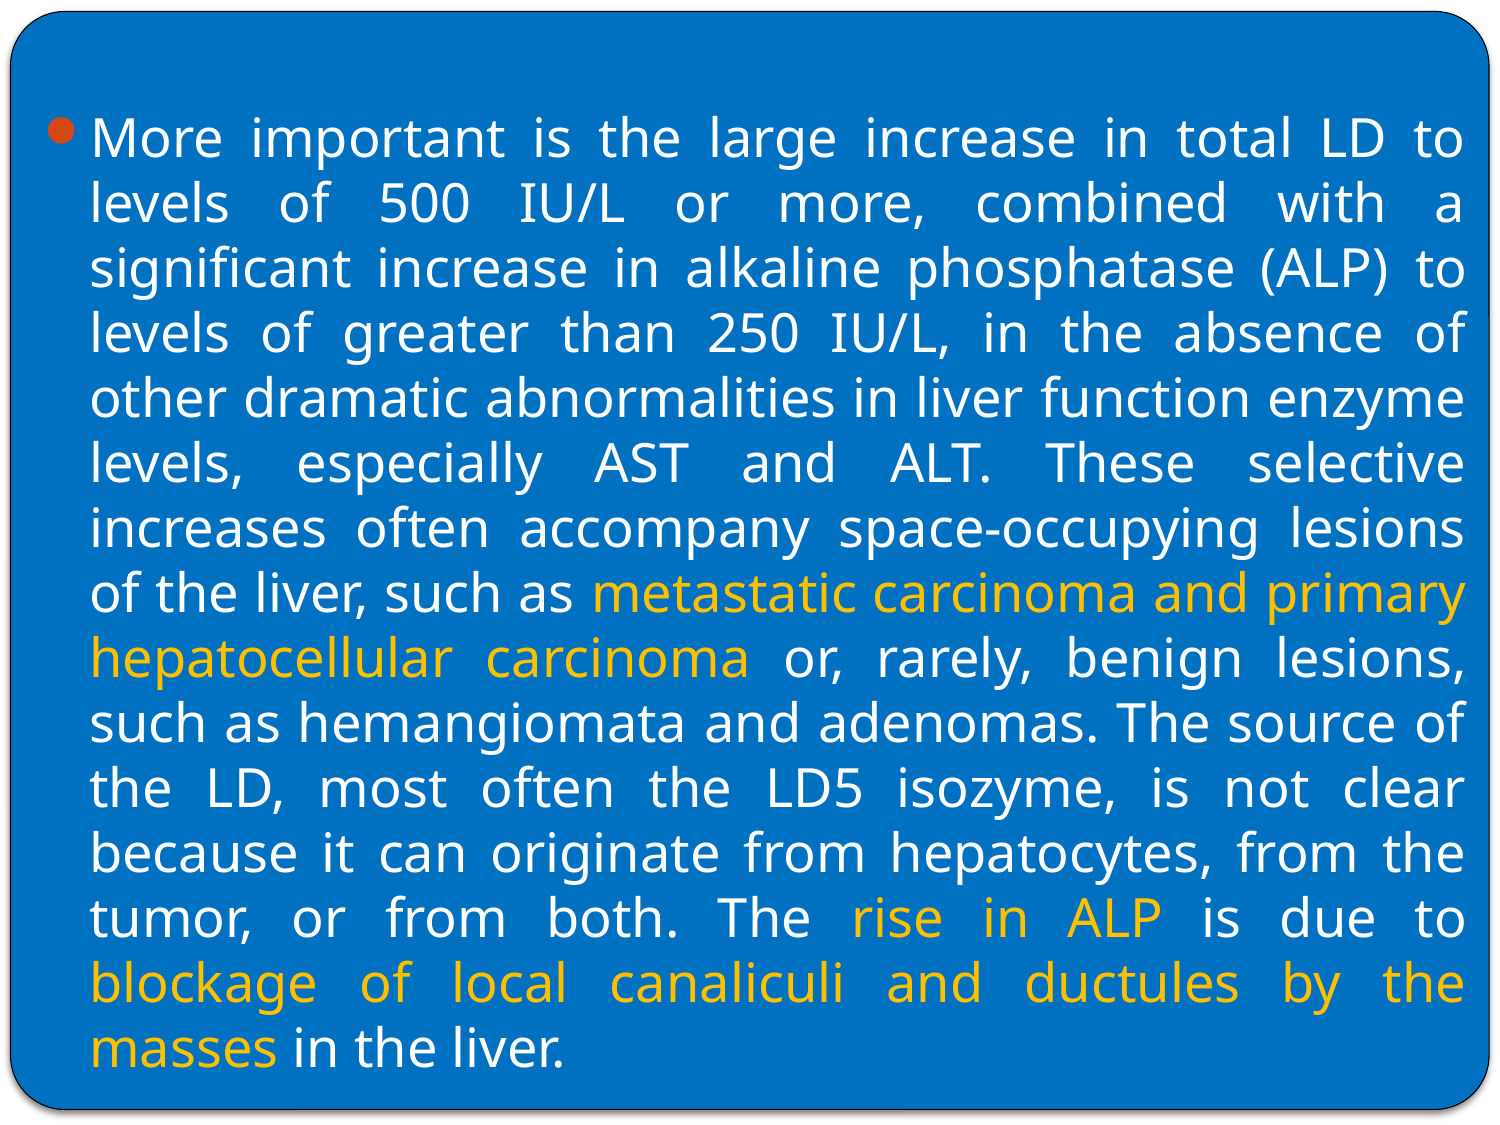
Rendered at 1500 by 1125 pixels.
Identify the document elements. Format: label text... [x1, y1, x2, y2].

list More important is the large increase in total LD to levels of 500 IU/L or more, combined with a significant increase in alkaline phosphatase (ALP) to levels of greater than 250 IU/L, in the absence of other dramatic abnormalities in liver function enzyme levels, especially AST and ALT. These selective increases often accompany space-occupying lesions of the liver, such as metastatic carcinoma and primary hepatocellular carcinoma or, rarely, benign lesions, such as hemangiomata and adenomas. The source of the LD, most often the LD5 isozyme, is not clear because it can originate from hepatocytes, from the tumor, or from both. The rise in ALP is due to blockage of local canaliculi and ductules by the masses in the liver. [29, 19, 1483, 1094]
